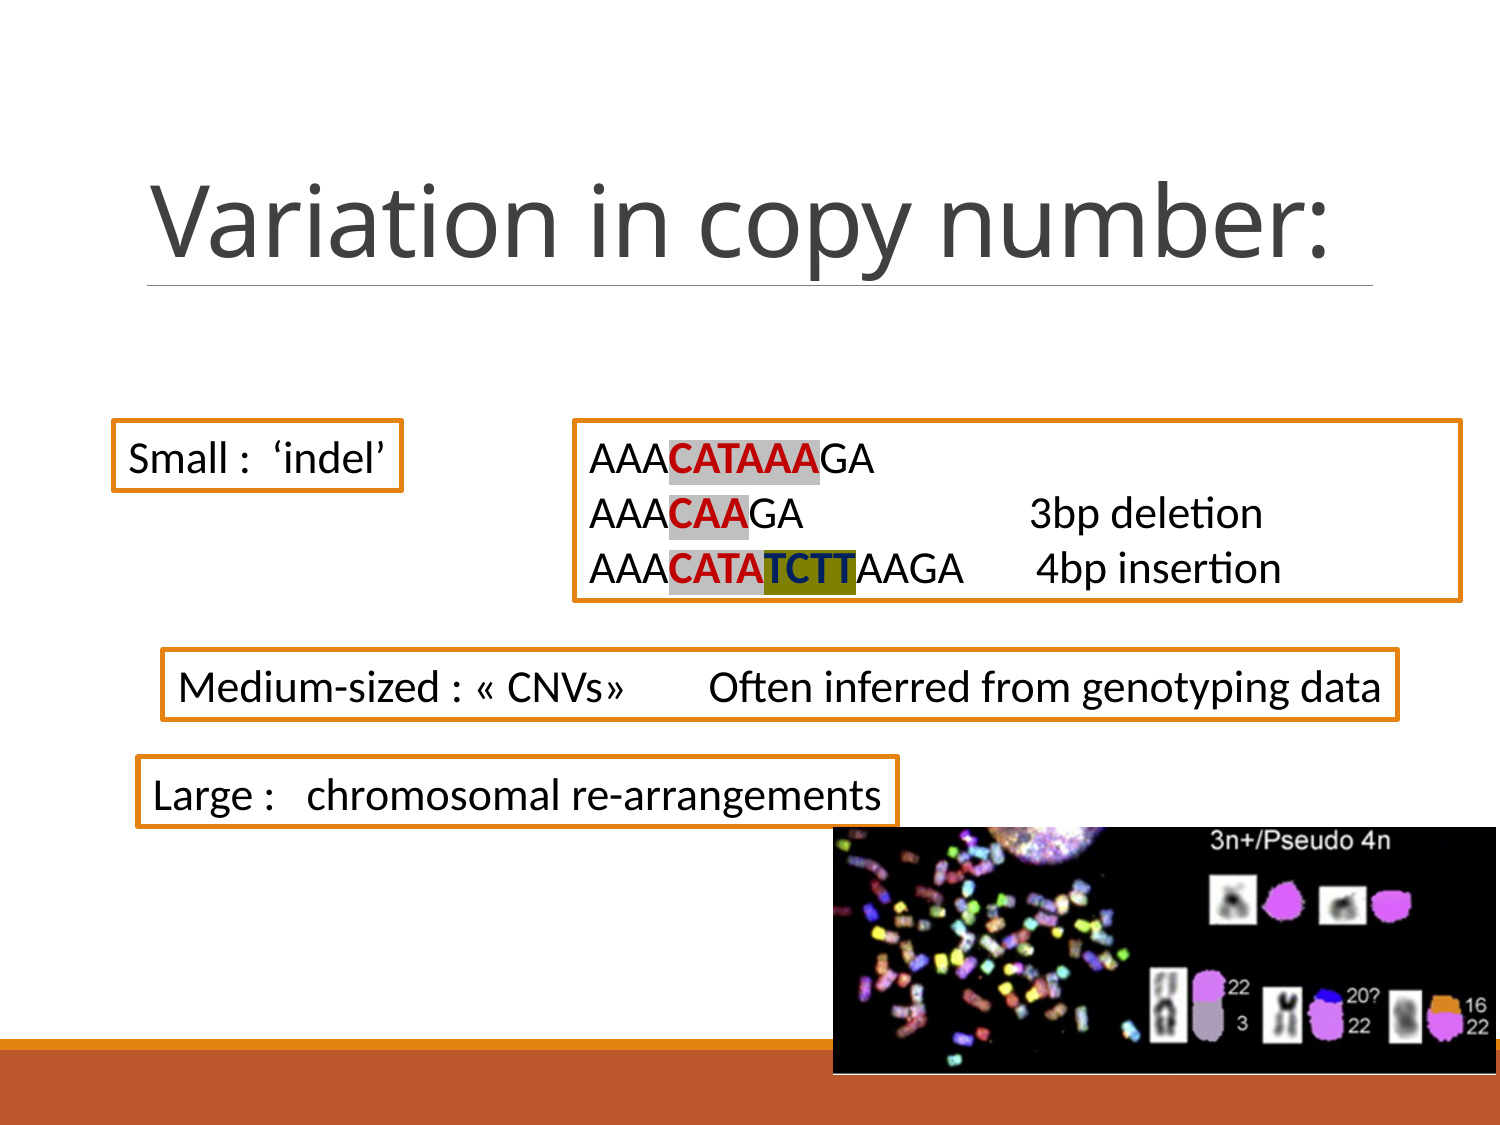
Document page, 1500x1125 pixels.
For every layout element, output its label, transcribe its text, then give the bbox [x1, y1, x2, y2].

text_box AAACATAAAGA AAACAAGA 3bp deletion AAACATATCTTAAGA 4bp insertion [574, 420, 1461, 601]
text_box Medium-sized : « CNVs» Often inferred from genotyping data [162, 649, 1398, 720]
text_box Large : chromosomal re-arrangements [138, 756, 898, 827]
text_box Small : ‘indel’ [113, 420, 402, 491]
picture [833, 826, 1496, 1076]
title Variation in copy number: [135, 47, 1373, 285]
